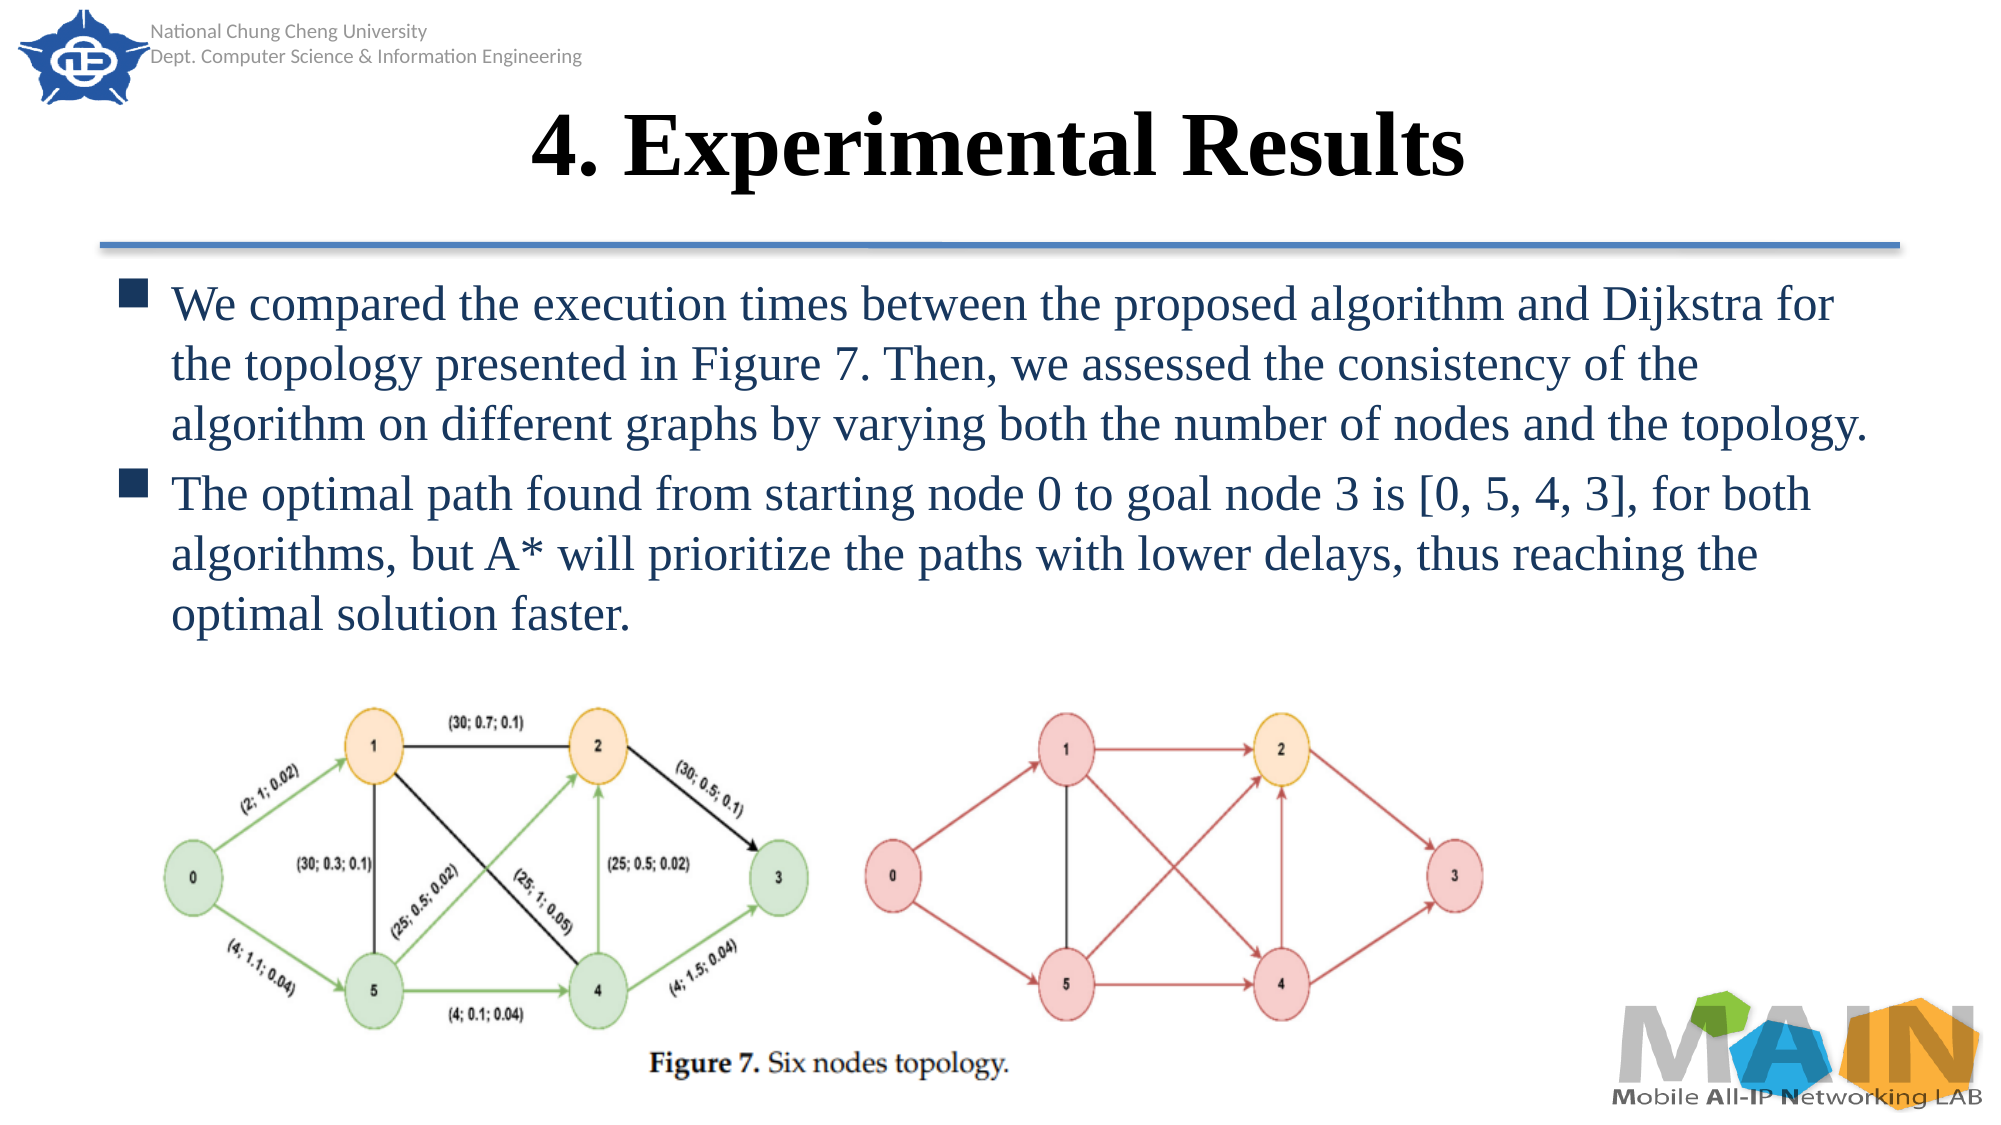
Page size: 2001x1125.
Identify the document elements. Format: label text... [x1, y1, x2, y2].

picture [156, 666, 1984, 1113]
title 4. Experimental Results [99, 45, 1900, 233]
picture [0, 0, 168, 113]
list We compared the execution times between the proposed algorithm and Dijkstra for the topology presented in Figure 7. Then, we assessed the consistency of the algorithm on different graphs by varying both the number of nodes and the topology. The optimal path found from starting node 0 to goal node 3 is [0, 5, 4, 3], for both algorithms, but A* will prioritize the paths with lower delays, thus reaching the optimal solution faster. [99, 262, 1900, 1005]
